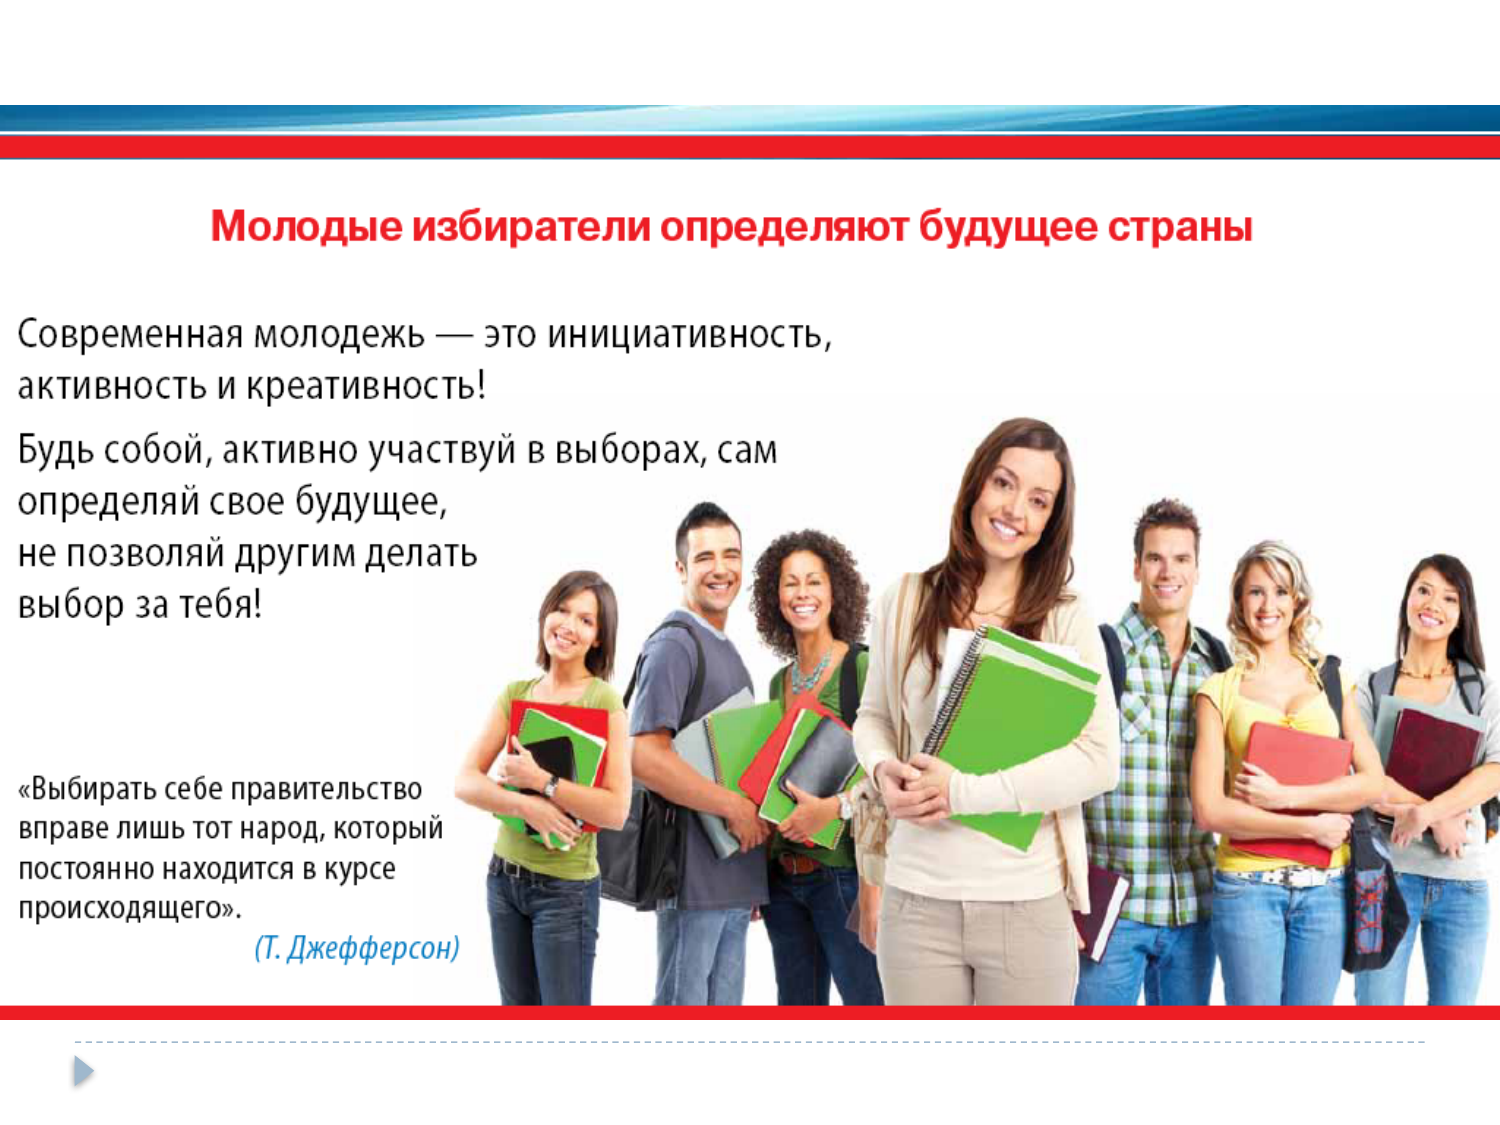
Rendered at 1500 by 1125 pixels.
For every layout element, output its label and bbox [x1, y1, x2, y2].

picture [0, 105, 1500, 1020]
